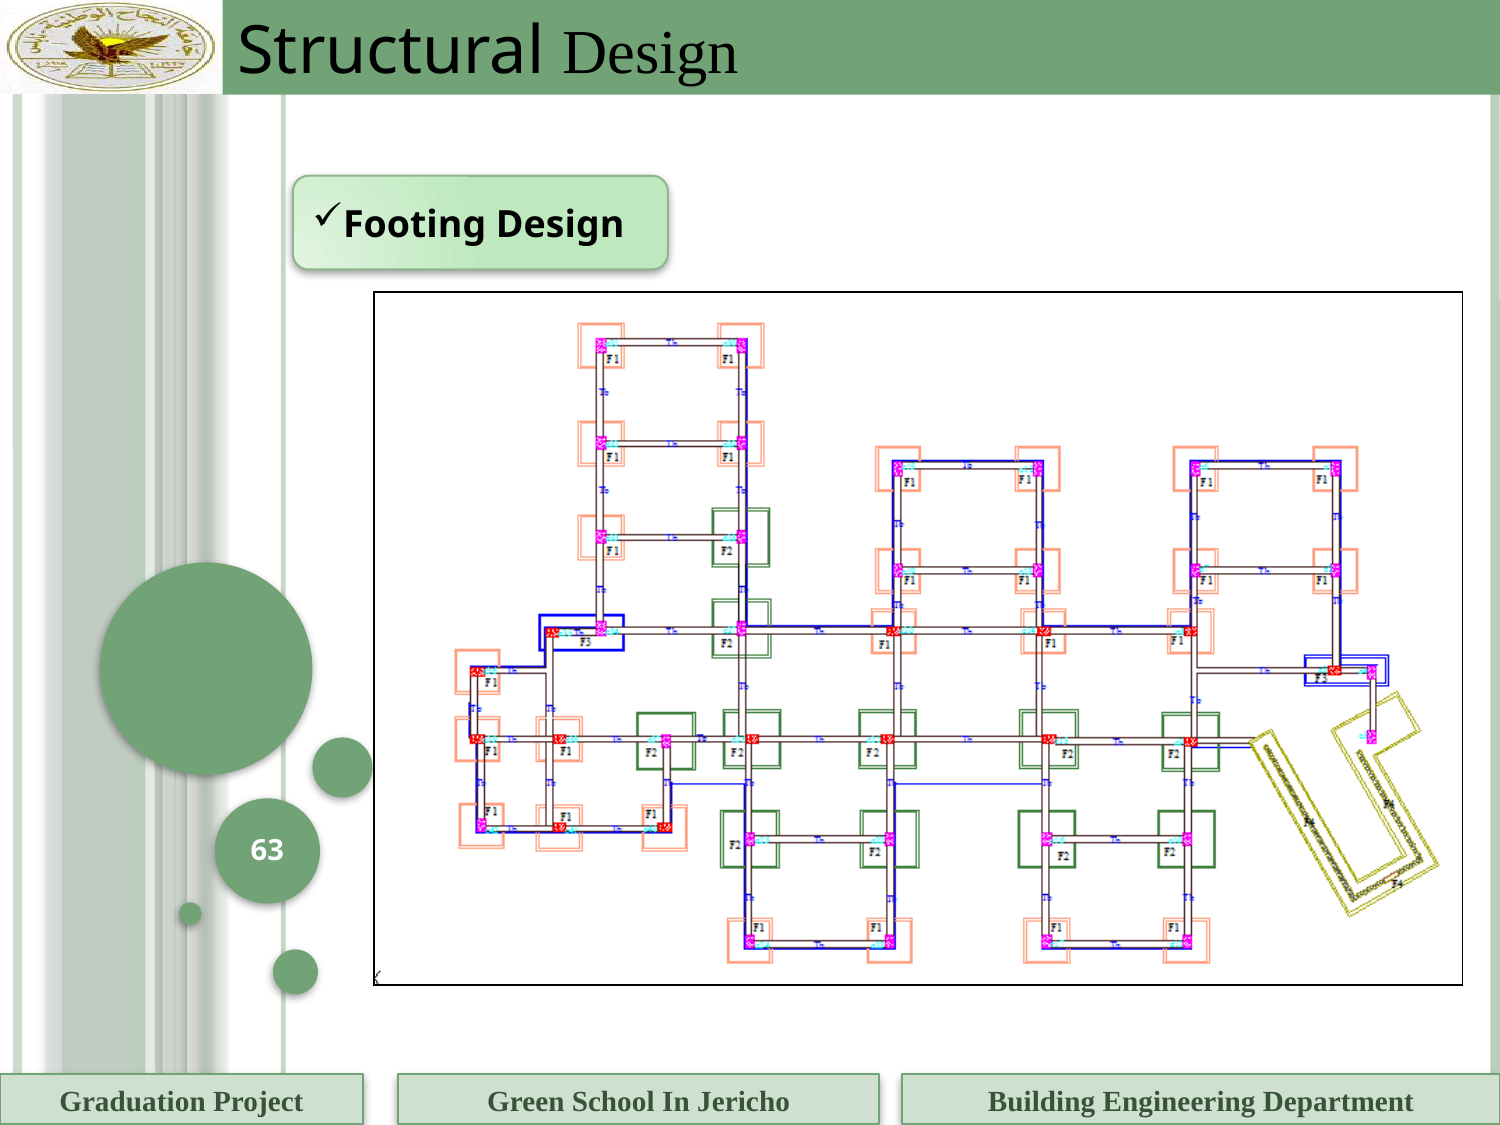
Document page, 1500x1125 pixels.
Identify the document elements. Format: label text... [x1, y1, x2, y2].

text_box Footing Design [291, 174, 669, 271]
text_box Structural Design [227, 0, 1500, 95]
picture [0, 0, 224, 95]
text_box Building Engineering Department [901, 1073, 1500, 1125]
text_box Graduation Project [0, 1073, 364, 1125]
text_box Green School In Jericho [397, 1073, 880, 1125]
picture [374, 292, 1463, 985]
slide_number 63 [217, 808, 318, 894]
